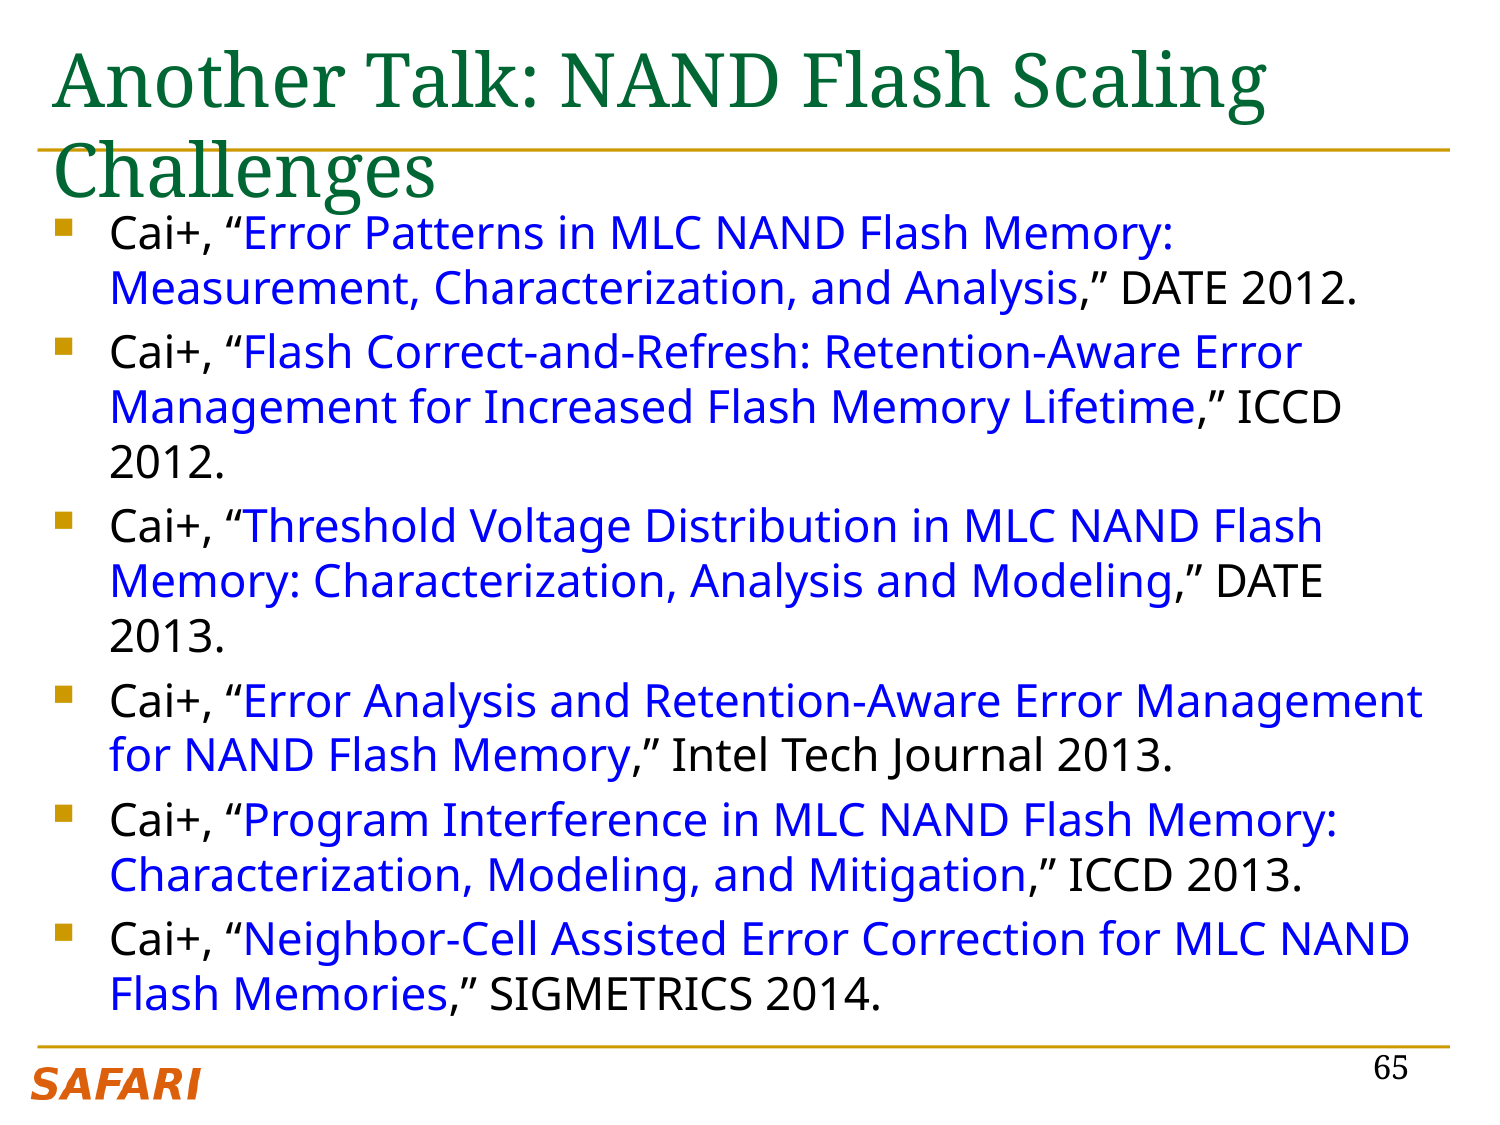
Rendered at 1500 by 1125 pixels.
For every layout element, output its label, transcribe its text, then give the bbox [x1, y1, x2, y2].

title Another Talk: NAND Flash Scaling Challenges [37, 24, 1450, 196]
list Cai+, “Error Patterns in MLC NAND Flash Memory: Measurement, Characterization, and Analysis,” DATE 2012. Cai+, “Flash Correct-and-Refresh: Retention-Aware Error Management for Increased Flash Memory Lifetime,” ICCD 2012. Cai+, “Threshold Voltage Distribution in MLC NAND Flash Memory: Characterization, Analysis and Modeling,” DATE 2013. Cai+, “Error Analysis and Retention-Aware Error Management for NAND Flash Memory,” Intel Tech Journal 2013. Cai+, “Program Interference in MLC NAND Flash Memory: Characterization, Modeling, and Mitigation,” ICCD 2013. Cai+, “Neighbor-Cell Assisted Error Correction for MLC NAND Flash Memories,” SIGMETRICS 2014. [37, 196, 1450, 1025]
slide_number 65 [1074, 1023, 1426, 1100]
picture [29, 1058, 207, 1110]
